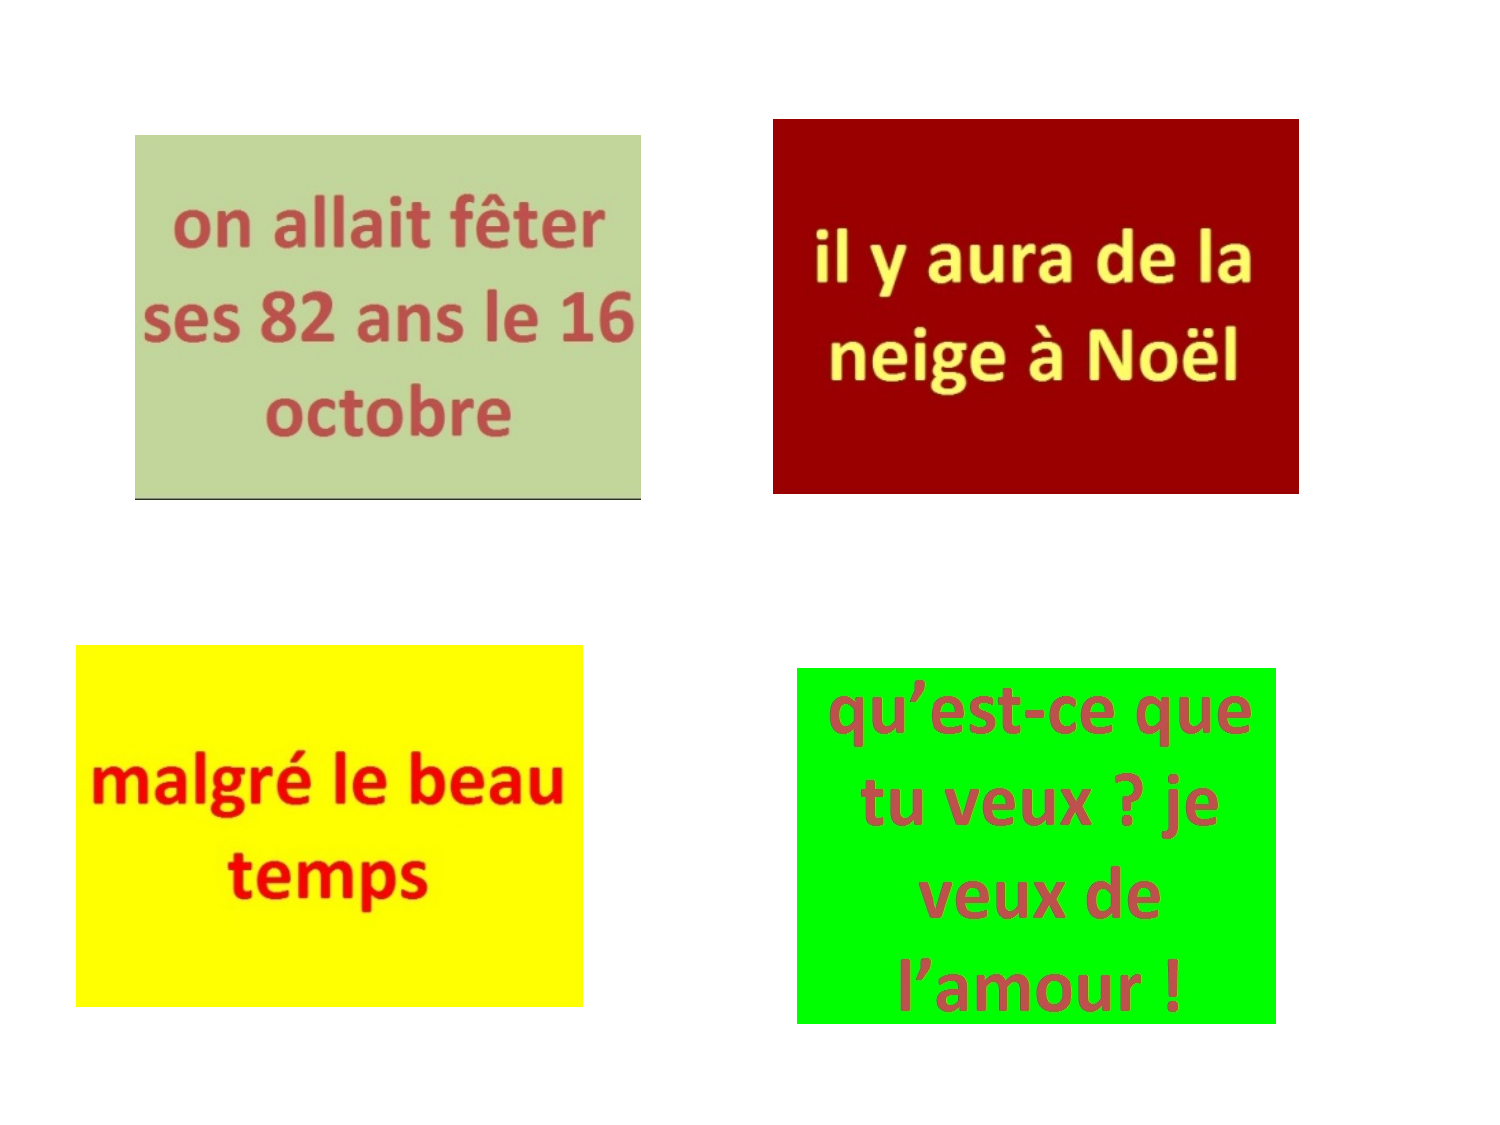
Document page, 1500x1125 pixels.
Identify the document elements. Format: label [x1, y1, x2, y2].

picture [796, 668, 1276, 1024]
picture [76, 644, 583, 1008]
picture [135, 135, 641, 500]
picture [773, 119, 1300, 494]
